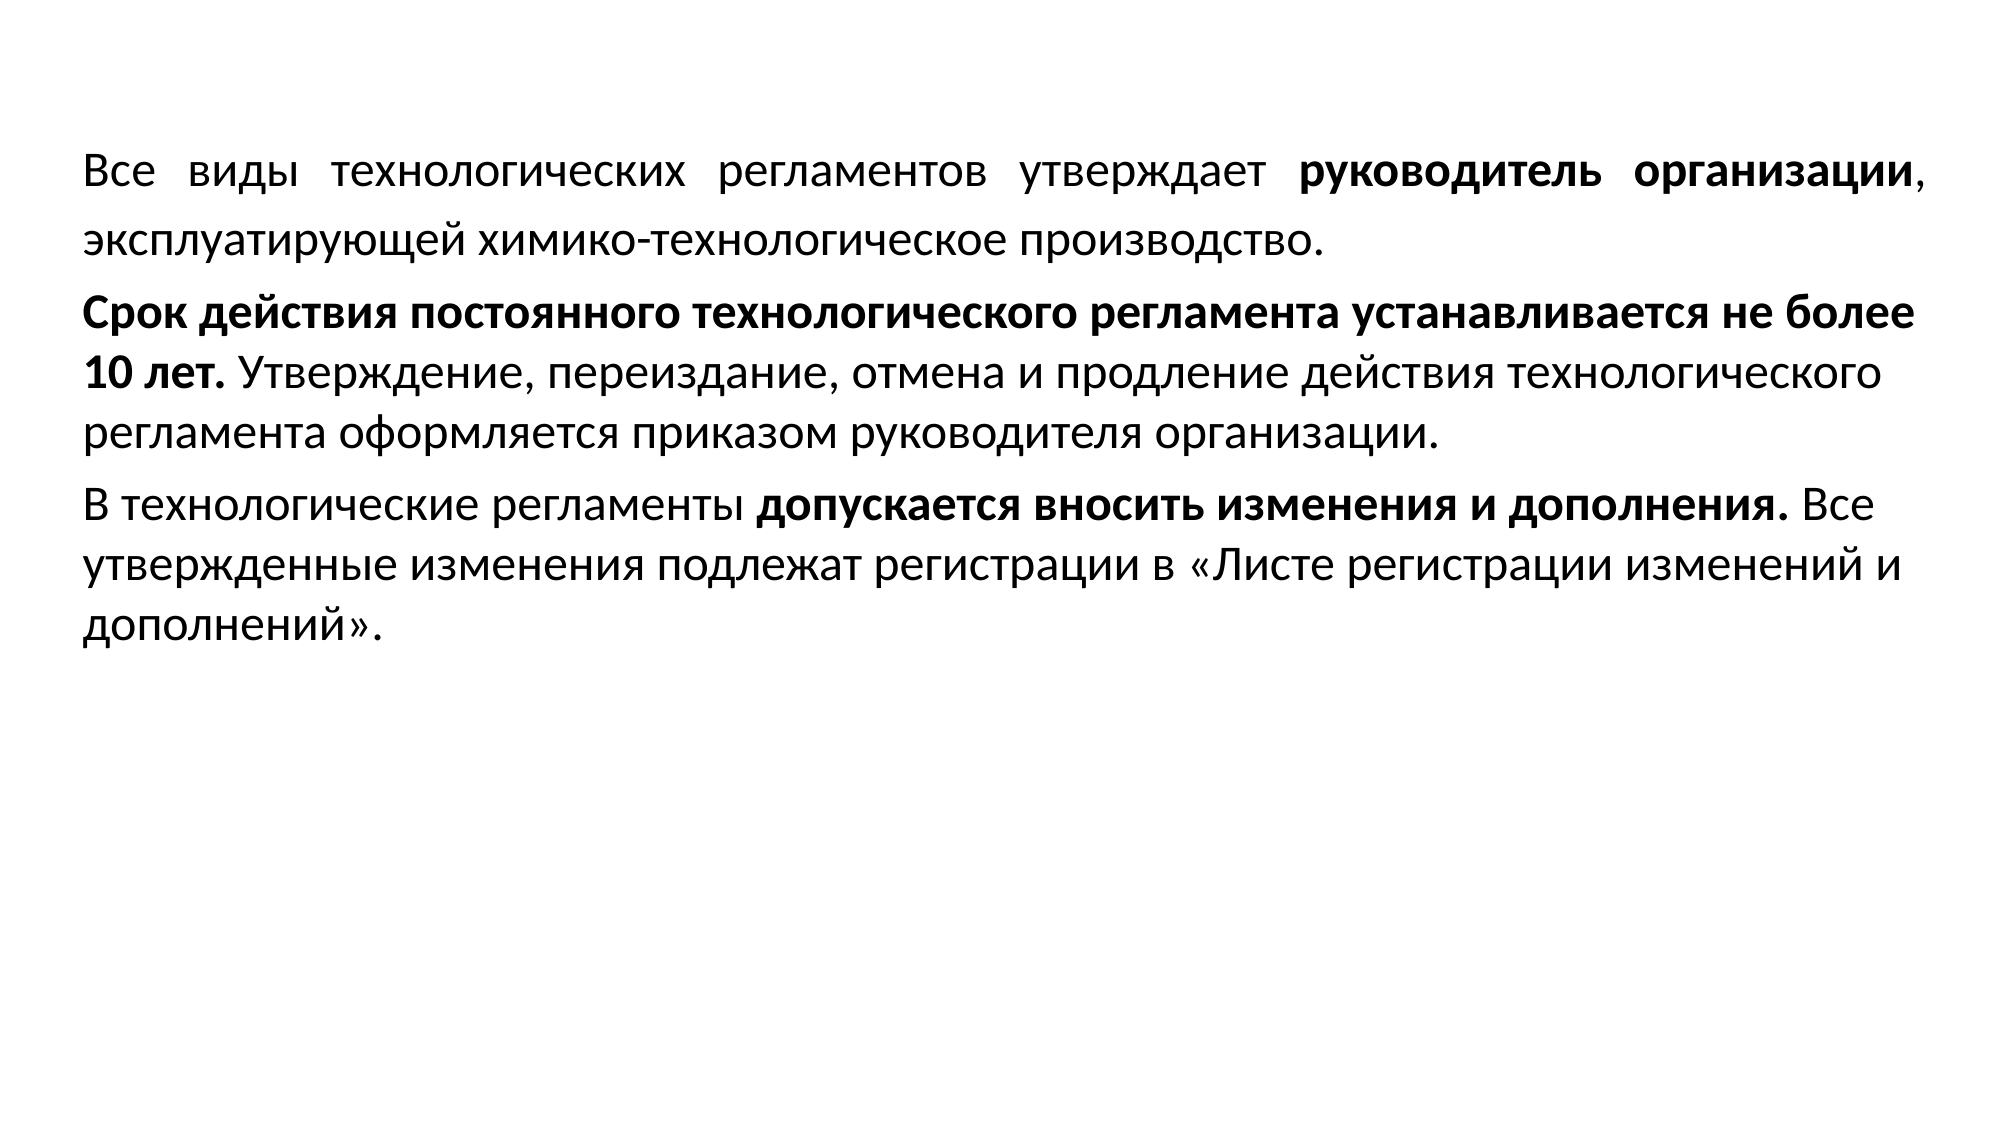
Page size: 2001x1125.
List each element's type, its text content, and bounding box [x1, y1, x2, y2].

text_box Все виды технологических регламентов утверждает руководитель организации, эксплуатирующей химико-технологическое производство. Срок действия постоянного технологического регламента устанавливается не более 10 лет. Утверждение, переиздание, отмена и продление действия технологического регламента оформляется приказом руководителя организации. В технологические регламенты допускается вносить изменения и дополнения. Все утвержденные изменения подлежат регистрации в «Листе регистрации изменений и дополнений». [67, 120, 1942, 727]
